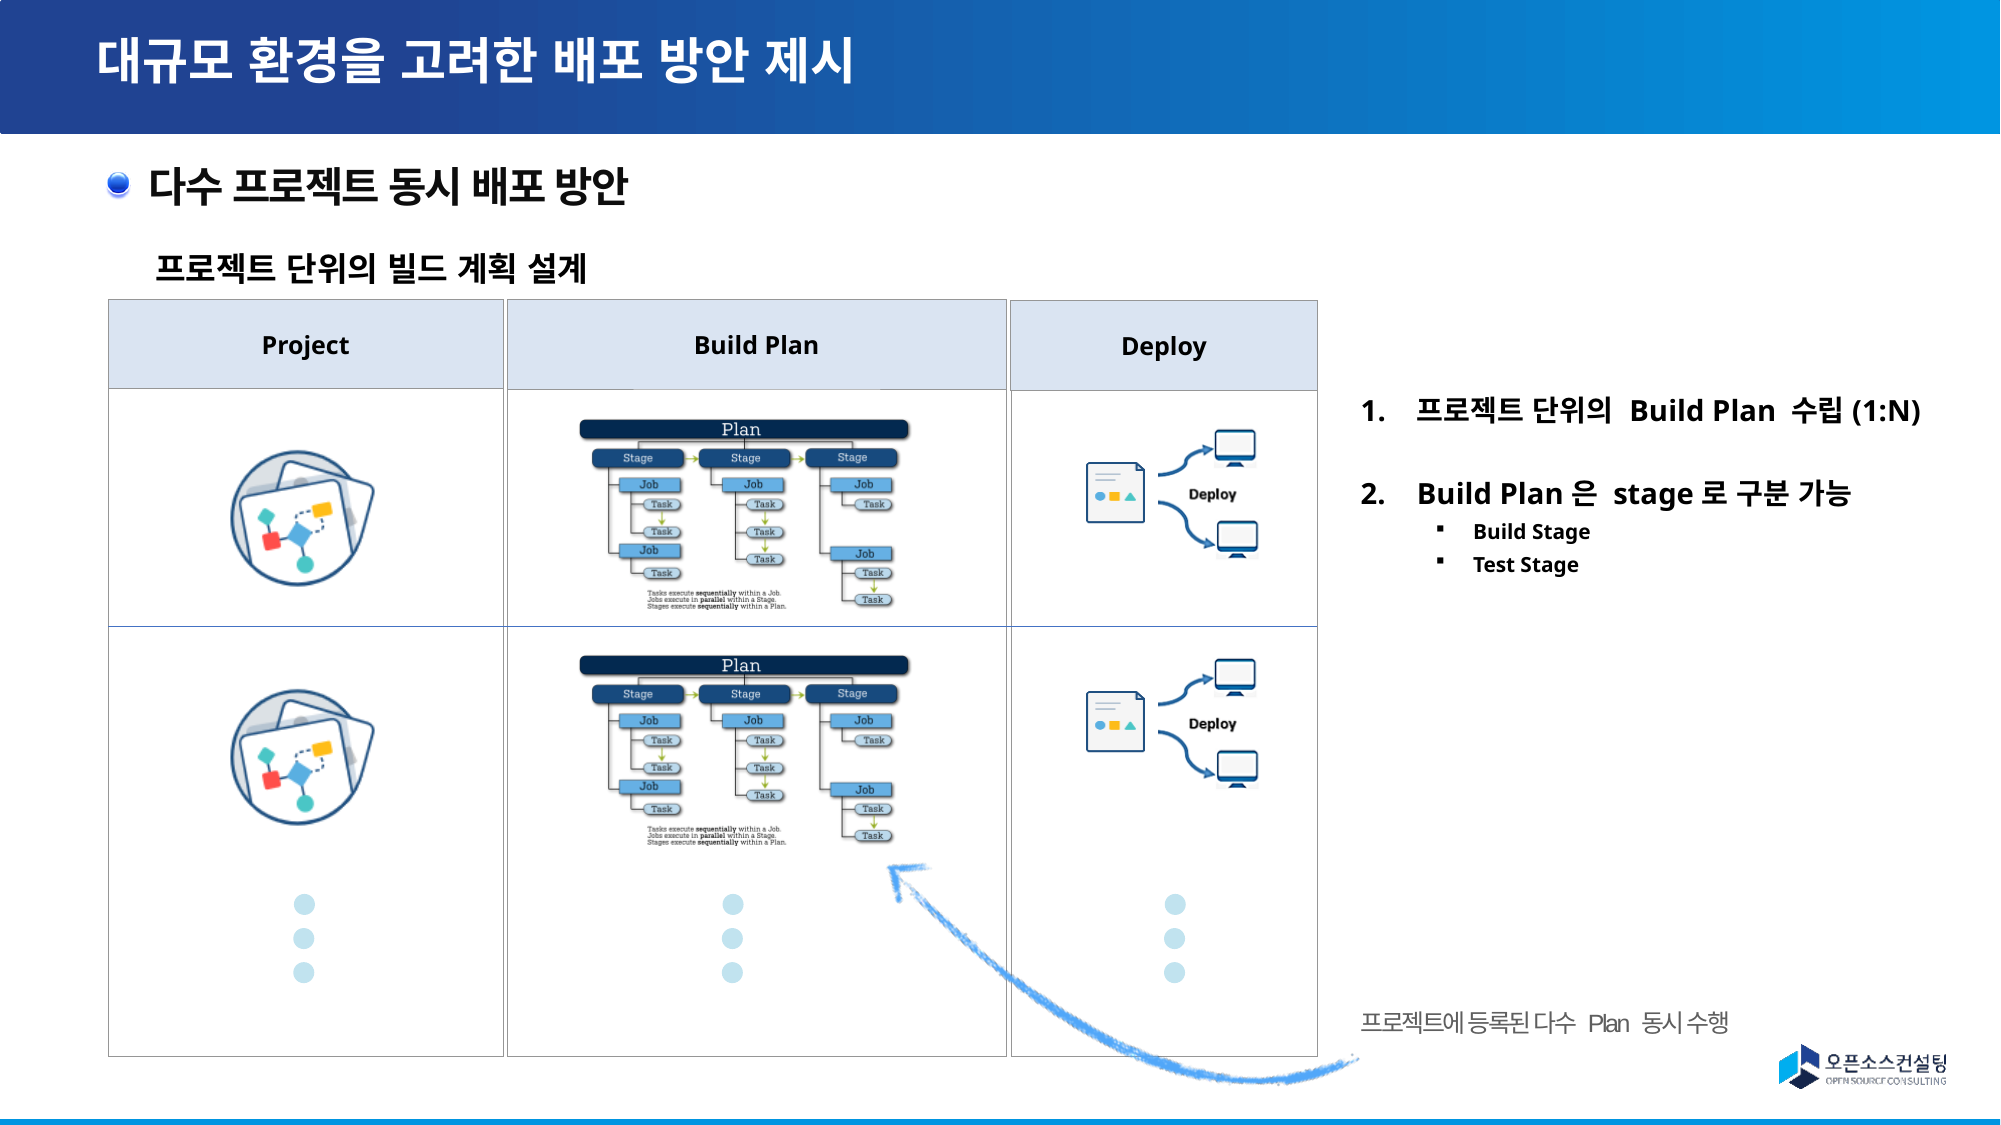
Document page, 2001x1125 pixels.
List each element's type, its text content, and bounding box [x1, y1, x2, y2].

picture [1154, 398, 1278, 593]
text_box Deploy [1010, 300, 1318, 391]
text_box [1010, 391, 1318, 626]
text_box 다수 프로젝트 동시 배포 방안 [90, 147, 1995, 218]
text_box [293, 893, 315, 984]
text_box 프로젝트에 등록된 다수 Plan 동시 수행 [1350, 993, 1838, 1045]
text_box [108, 388, 504, 626]
text_box Build Plan [507, 343, 1006, 389]
text_box [1010, 627, 1154, 799]
text_box [507, 389, 1006, 626]
text_box Project [108, 299, 504, 388]
picture [222, 682, 382, 839]
picture [105, 170, 131, 200]
text_box [507, 627, 1006, 1056]
picture [222, 443, 382, 600]
picture [574, 627, 1368, 1118]
text_box 프로젝트 단위의 빌드 계획 설계 [140, 233, 1246, 343]
picture [1086, 462, 1145, 524]
text_box [108, 627, 504, 1056]
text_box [721, 893, 744, 984]
picture [1779, 1044, 1946, 1089]
text_box 프로젝트 단위의 Build Plan 수립(1:N) Build Plan은 stage로 구분 가능 Build Stage Test Stage [1345, 377, 1957, 984]
text_box [1173, 627, 1318, 831]
text_box 대규모 환경을 고려한 배포 방안 제시 [81, 29, 1508, 98]
picture [574, 411, 913, 626]
